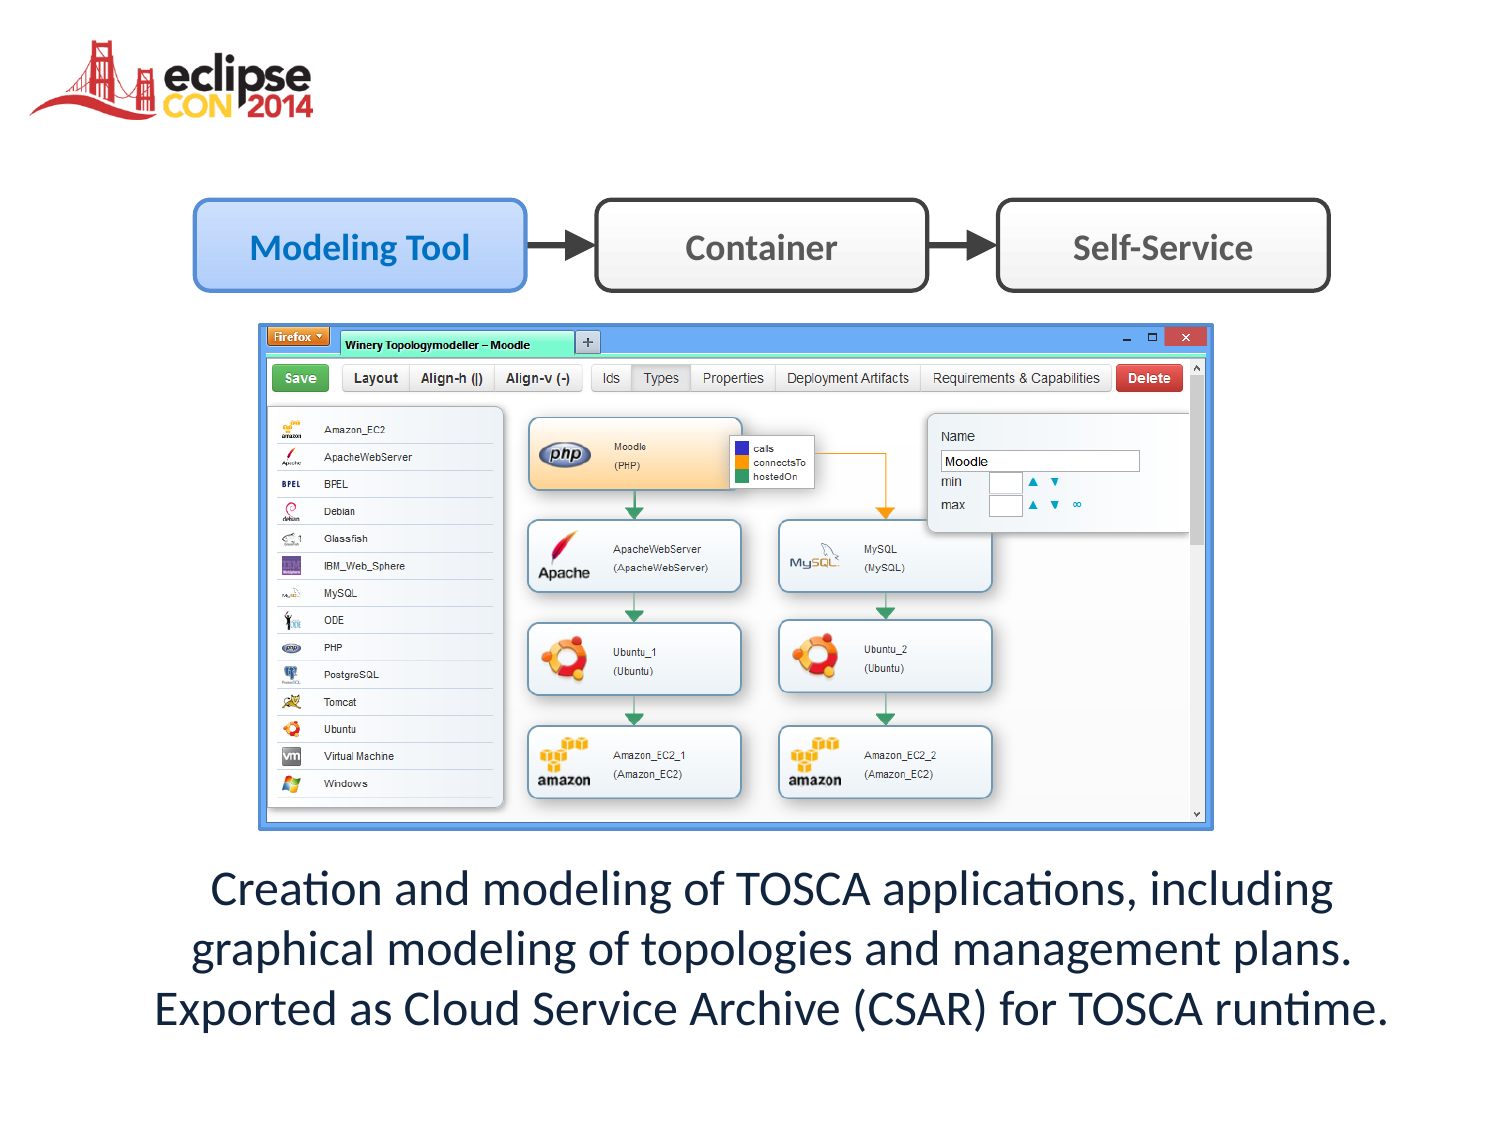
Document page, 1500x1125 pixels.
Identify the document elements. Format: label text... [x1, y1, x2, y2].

text_box Self-Service [995, 197, 1331, 293]
text_box Modeling Tool [192, 197, 528, 293]
text_box Container [594, 197, 930, 293]
text_box Creation and modeling of TOSCA applications, including graphical modeling of topologies and management plans. Exported as Cloud Service Archive (CSAR) for TOSCA runtime. [135, 745, 1409, 1045]
picture [260, 326, 1211, 829]
picture [29, 39, 313, 120]
